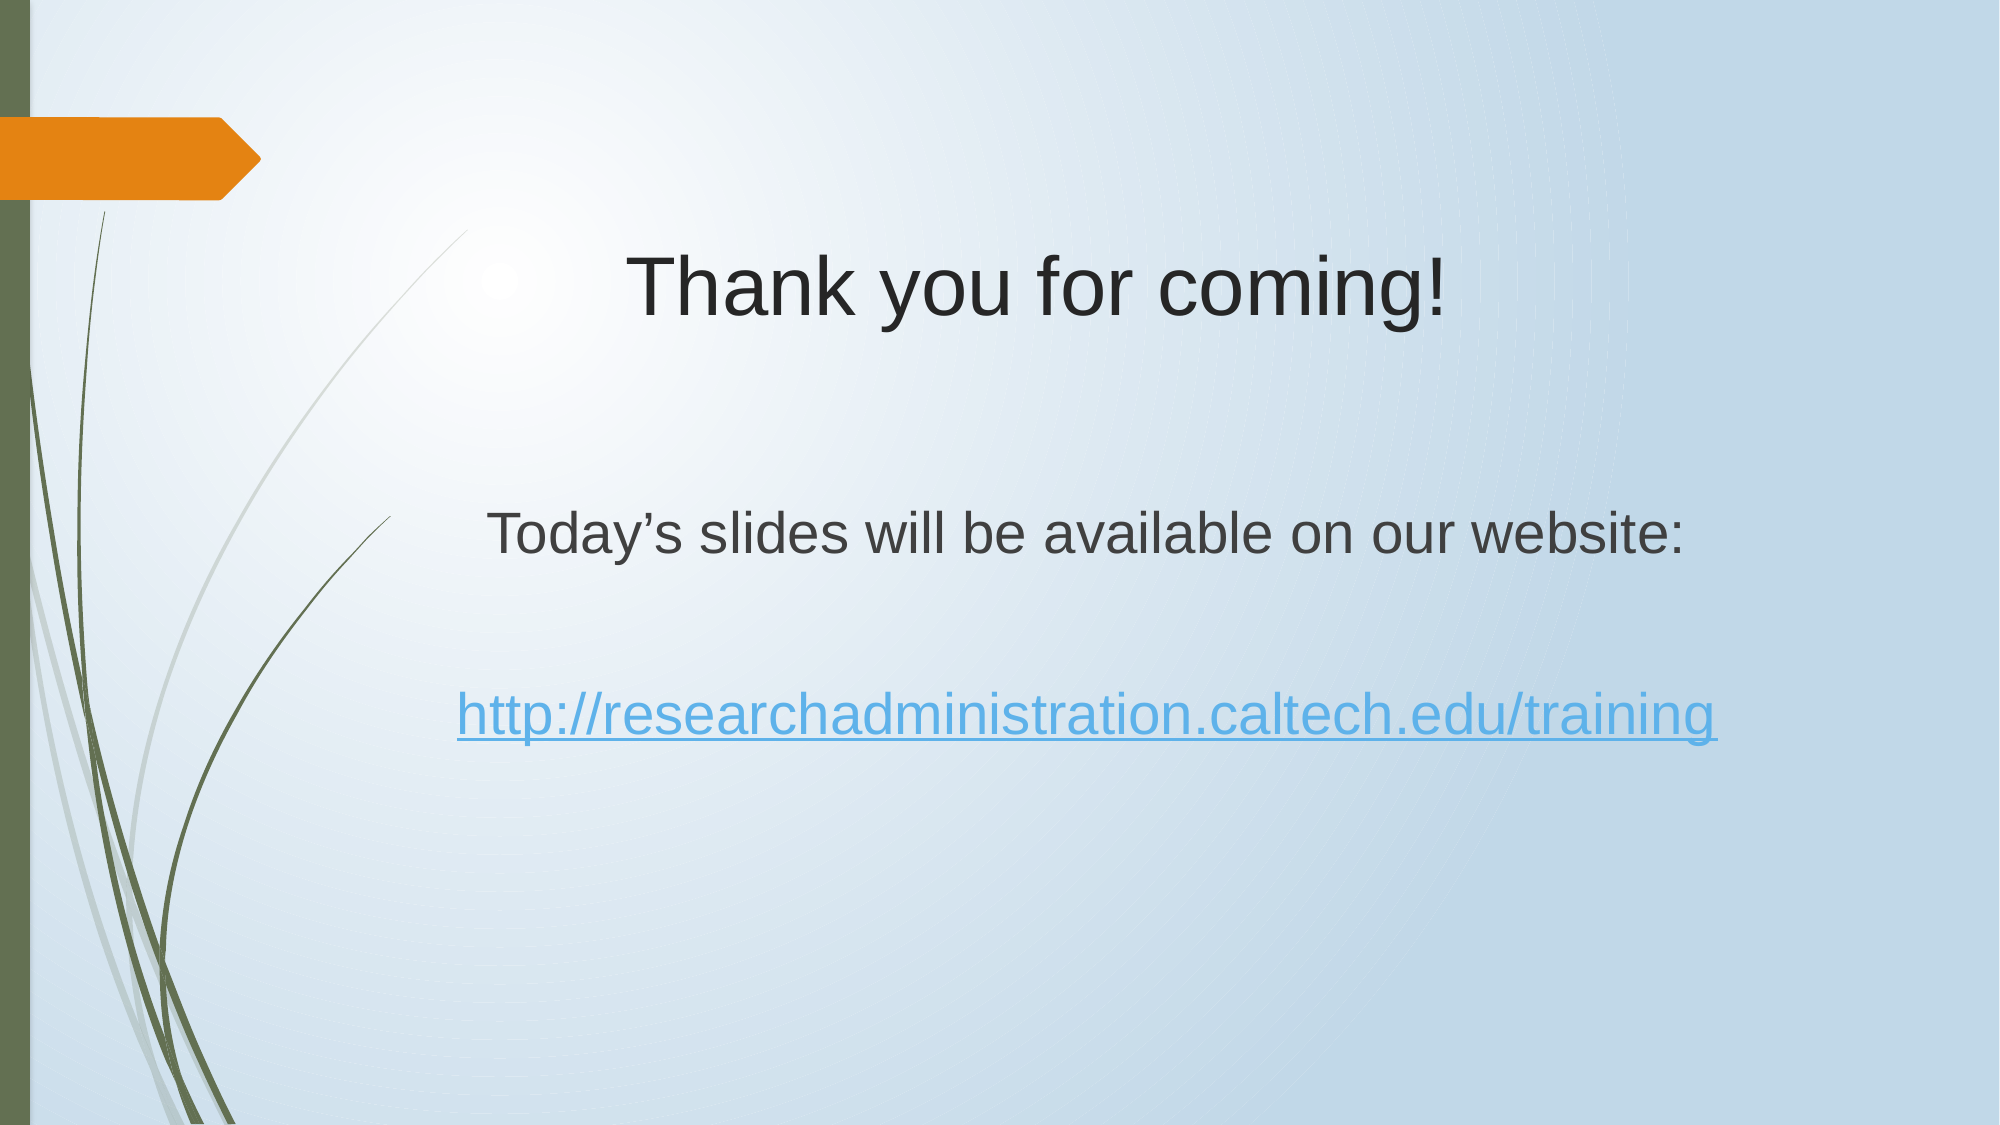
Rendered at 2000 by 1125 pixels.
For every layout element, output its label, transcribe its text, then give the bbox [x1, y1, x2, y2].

list Today’s slides will be available on our website: http://researchadministration.caltech.edu/training [412, 487, 1763, 989]
title Thank you for coming! [362, 224, 1713, 413]
